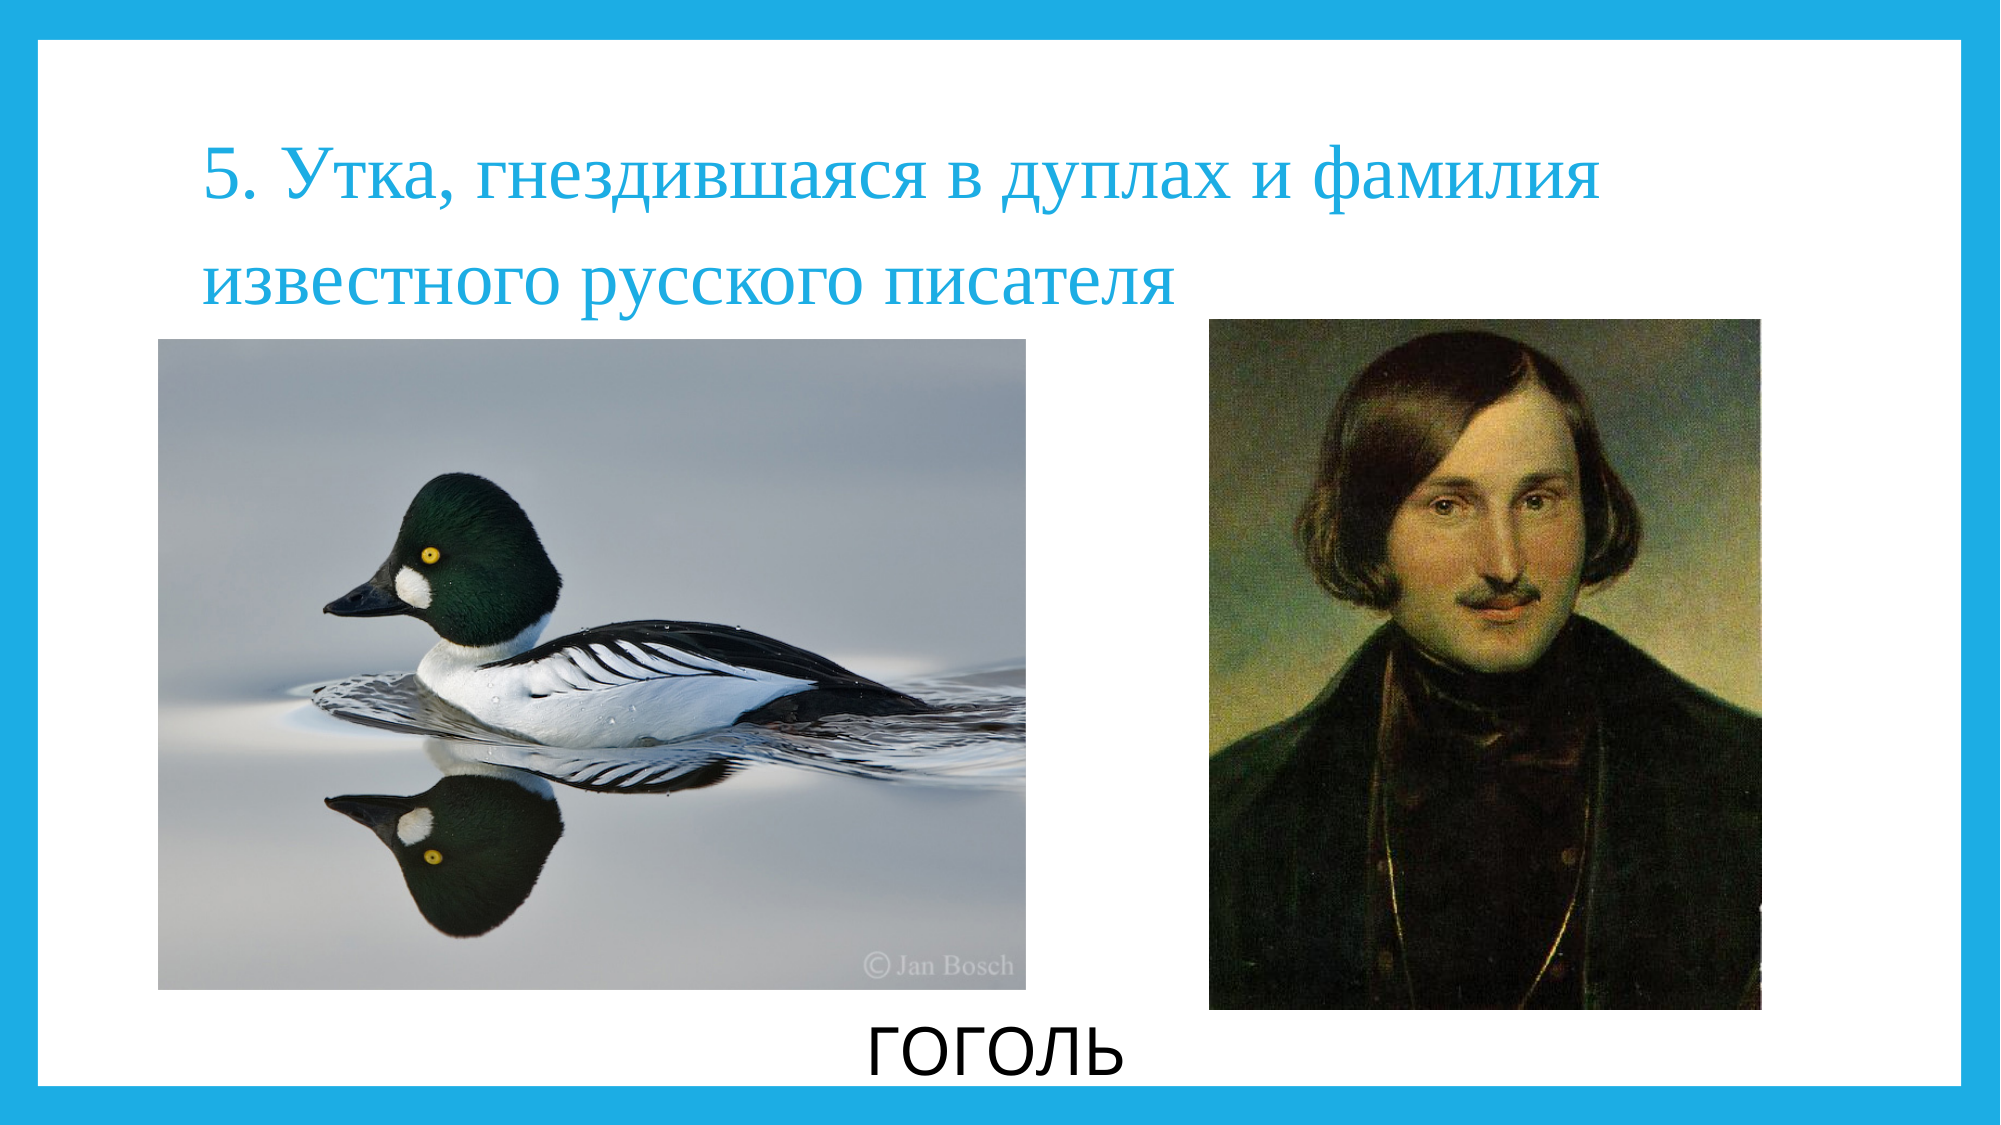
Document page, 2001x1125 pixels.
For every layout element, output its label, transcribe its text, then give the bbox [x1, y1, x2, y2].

text_box ГОГОЛЬ [726, 1001, 1266, 1097]
picture [1209, 319, 1762, 1011]
title 5. Утка, гнездившаяся в дуплах и фамилия известного русского писателя [187, 99, 1808, 396]
picture [157, 338, 1027, 992]
